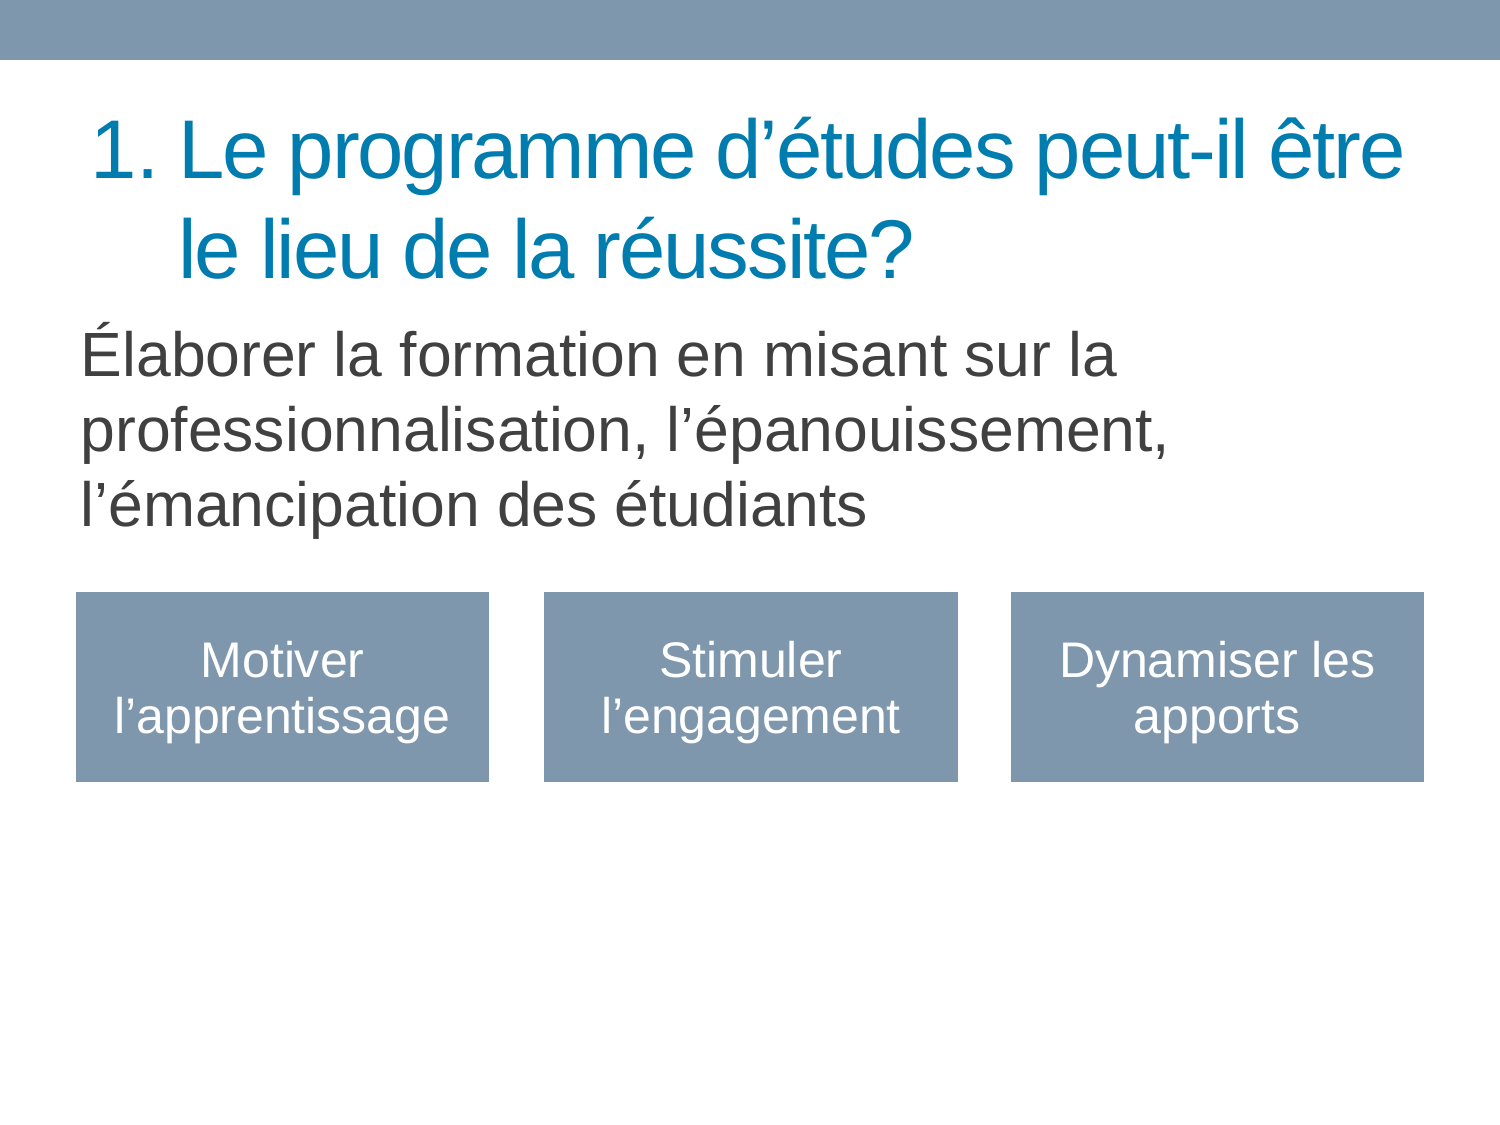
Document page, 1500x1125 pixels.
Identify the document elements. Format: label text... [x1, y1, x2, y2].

table_header Stimuler l’engagement [544, 592, 958, 782]
title Le programme d’études peut-il être le lieu de la réussite? [75, 87, 1425, 303]
table_header Motiver l’apprentissage [76, 592, 489, 782]
table_header Dynamiser les apports [1011, 592, 1424, 782]
list Élaborer la formation en misant sur la professionnalisation, l’épanouissement, l’émancipation des étudiants [65, 306, 1483, 539]
